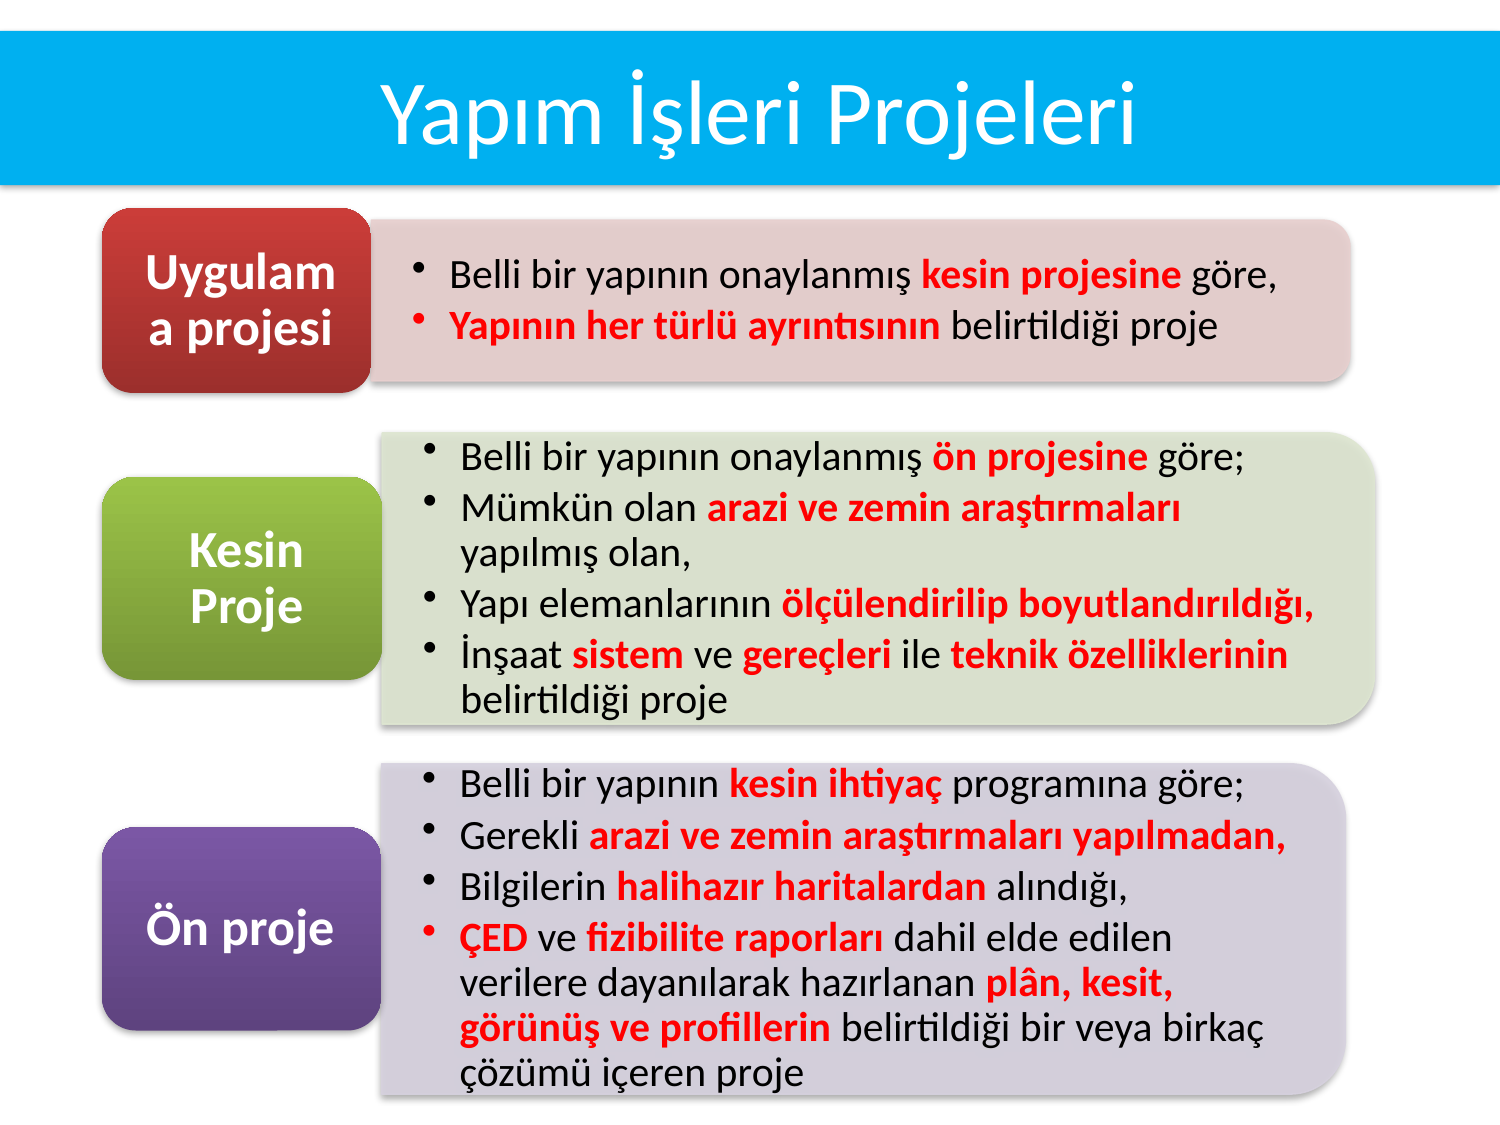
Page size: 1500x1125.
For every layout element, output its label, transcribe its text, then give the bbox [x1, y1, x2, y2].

title Yapım İşleri Projeleri [0, 30, 1500, 186]
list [29, 207, 1448, 1095]
